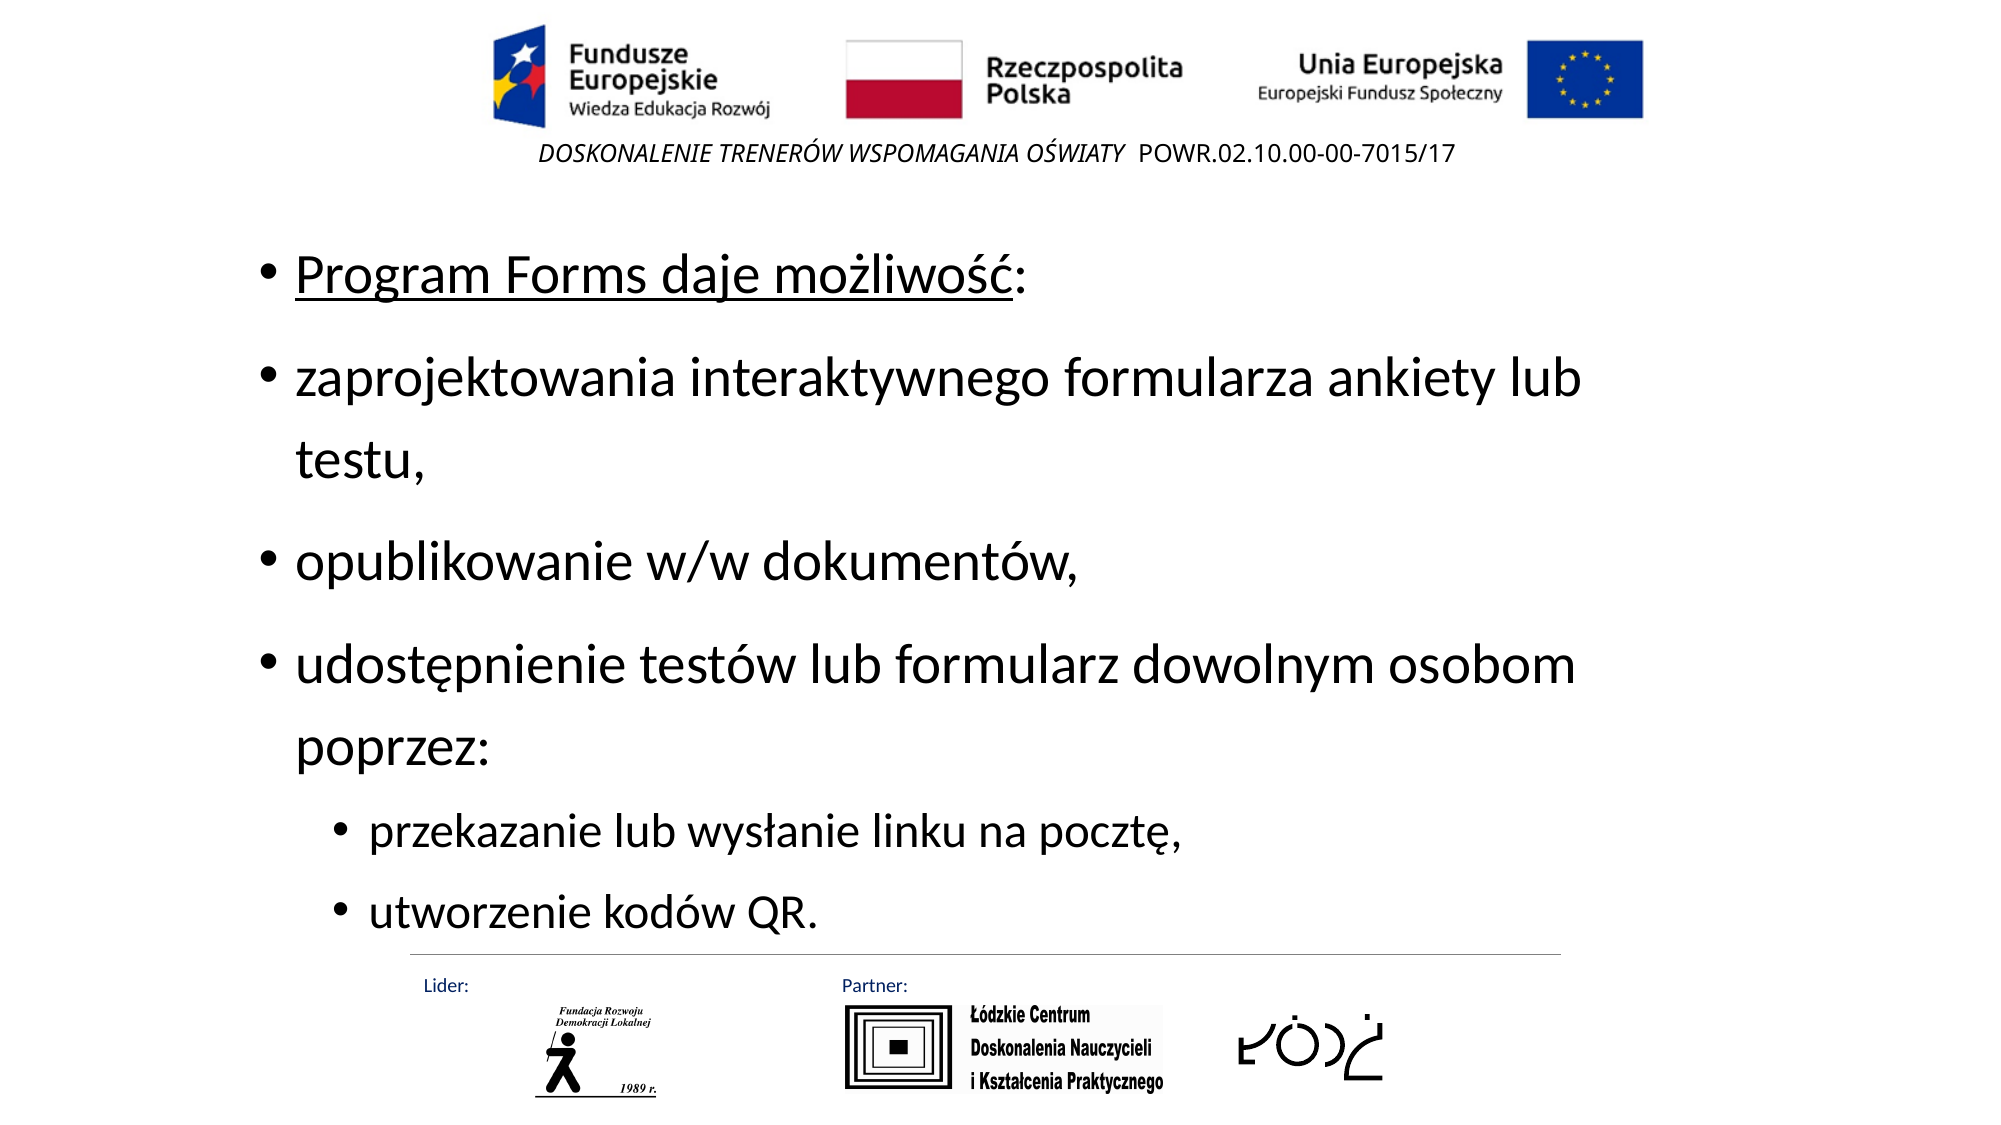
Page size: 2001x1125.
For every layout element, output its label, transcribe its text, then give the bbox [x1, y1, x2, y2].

picture [887, 146, 894, 153]
picture [1378, 146, 1386, 154]
picture [806, 146, 817, 154]
picture [1305, 146, 1313, 154]
picture [558, 146, 569, 154]
picture [1220, 146, 1228, 154]
picture [1327, 146, 1335, 154]
picture [1157, 146, 1169, 154]
picture [468, 0, 1669, 154]
picture [543, 146, 552, 154]
picture [603, 146, 614, 154]
list Program Forms daje możliwość: zaprojektowania interaktywnego formularza ankiety lub testu, opublikowanie w/w dokumentów, udostępnienie testów lub formularz dowolnym osobom poprzez: przekazanie lub wysłanie linku na pocztę, utworzenie kodów QR. [243, 215, 1720, 953]
picture [1029, 146, 1040, 154]
picture [793, 146, 800, 153]
picture [1143, 146, 1150, 153]
picture [1291, 146, 1299, 154]
picture [900, 146, 911, 154]
picture [1200, 146, 1206, 153]
picture [1342, 146, 1350, 154]
picture [735, 146, 742, 153]
footer [662, 1042, 1338, 1103]
picture [1270, 146, 1278, 154]
picture [1106, 145, 1116, 154]
